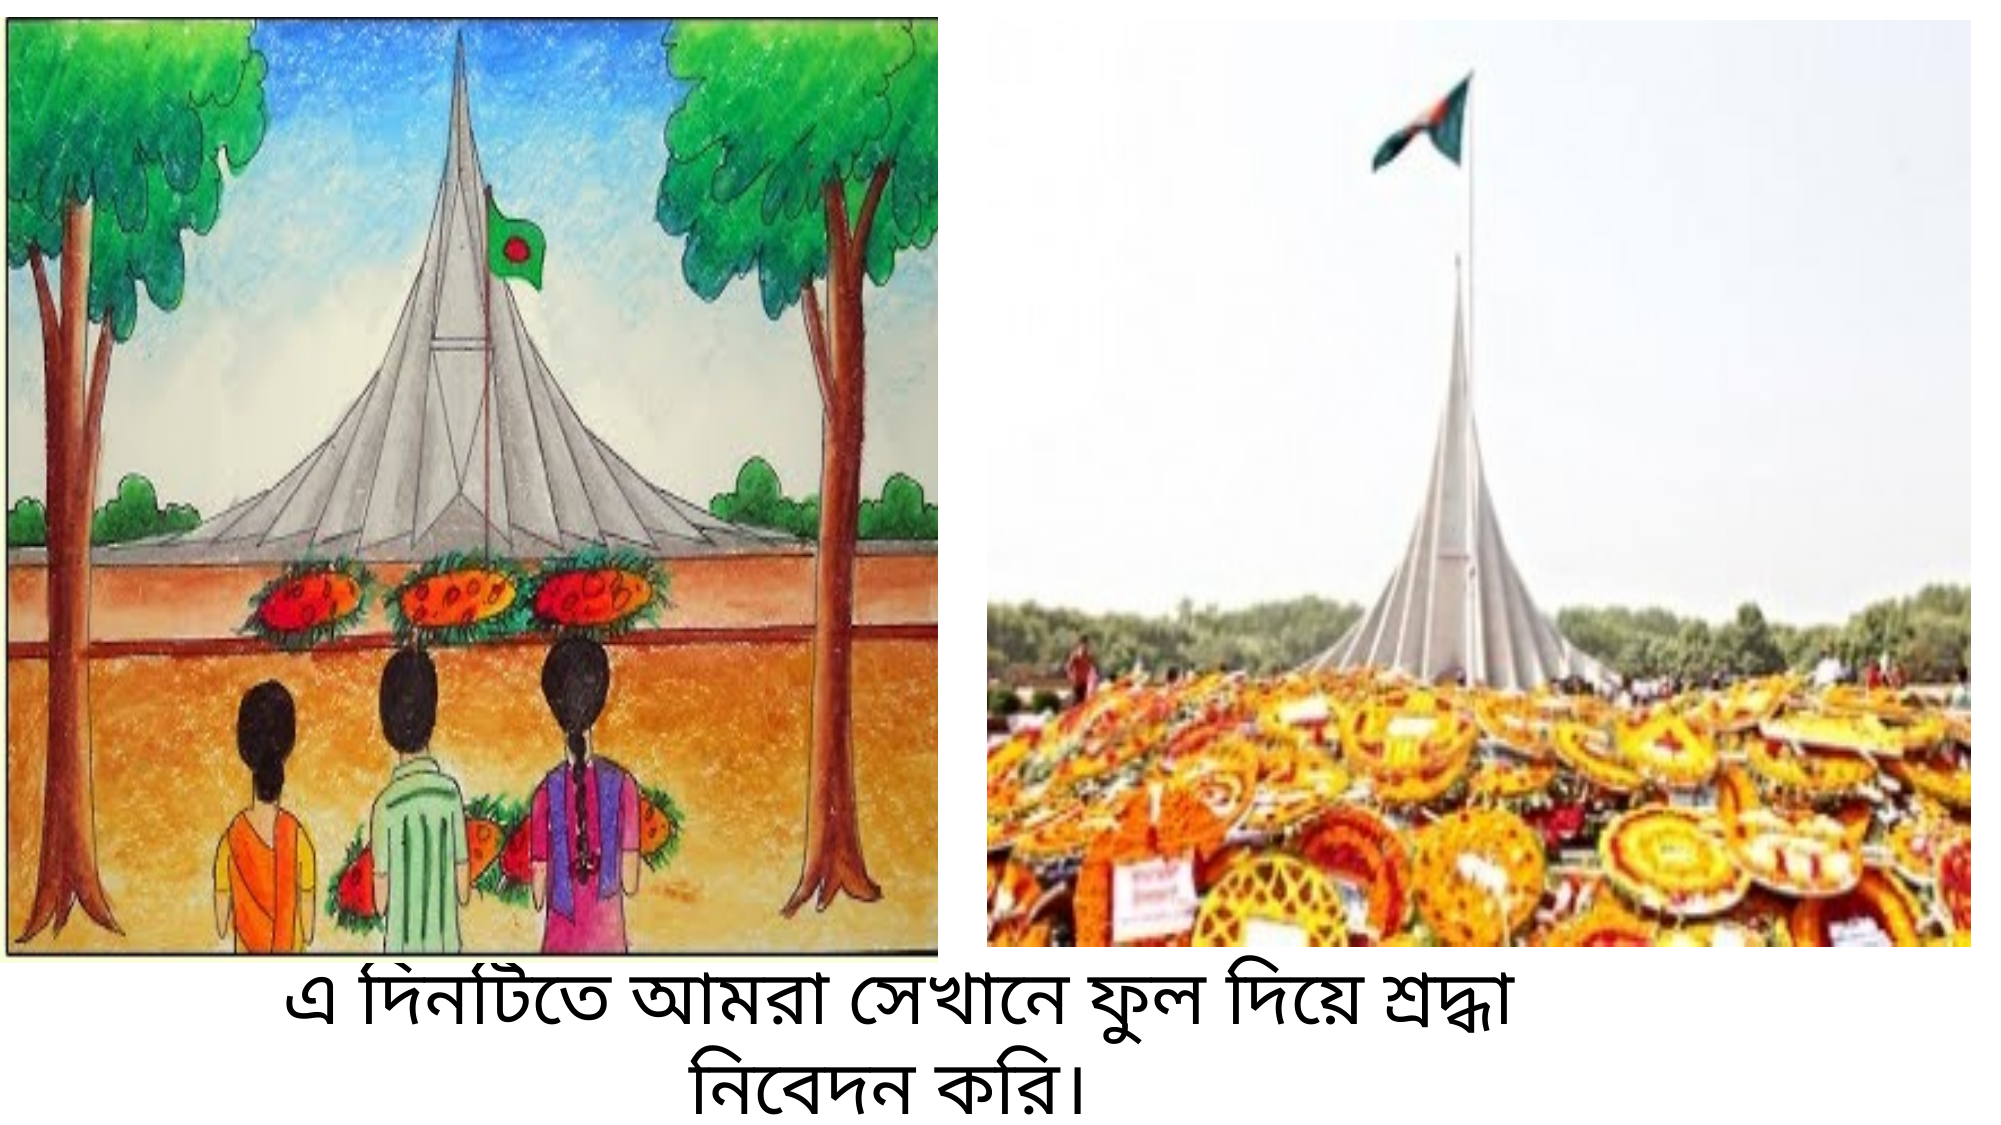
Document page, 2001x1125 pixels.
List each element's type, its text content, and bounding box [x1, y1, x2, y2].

picture [0, 17, 938, 963]
picture [987, 20, 1971, 947]
text_box এ দিনটিতে আমরা সেখানে ফুল দিয়ে শ্রদ্ধা নিবেদন করি। [210, 991, 1587, 1088]
